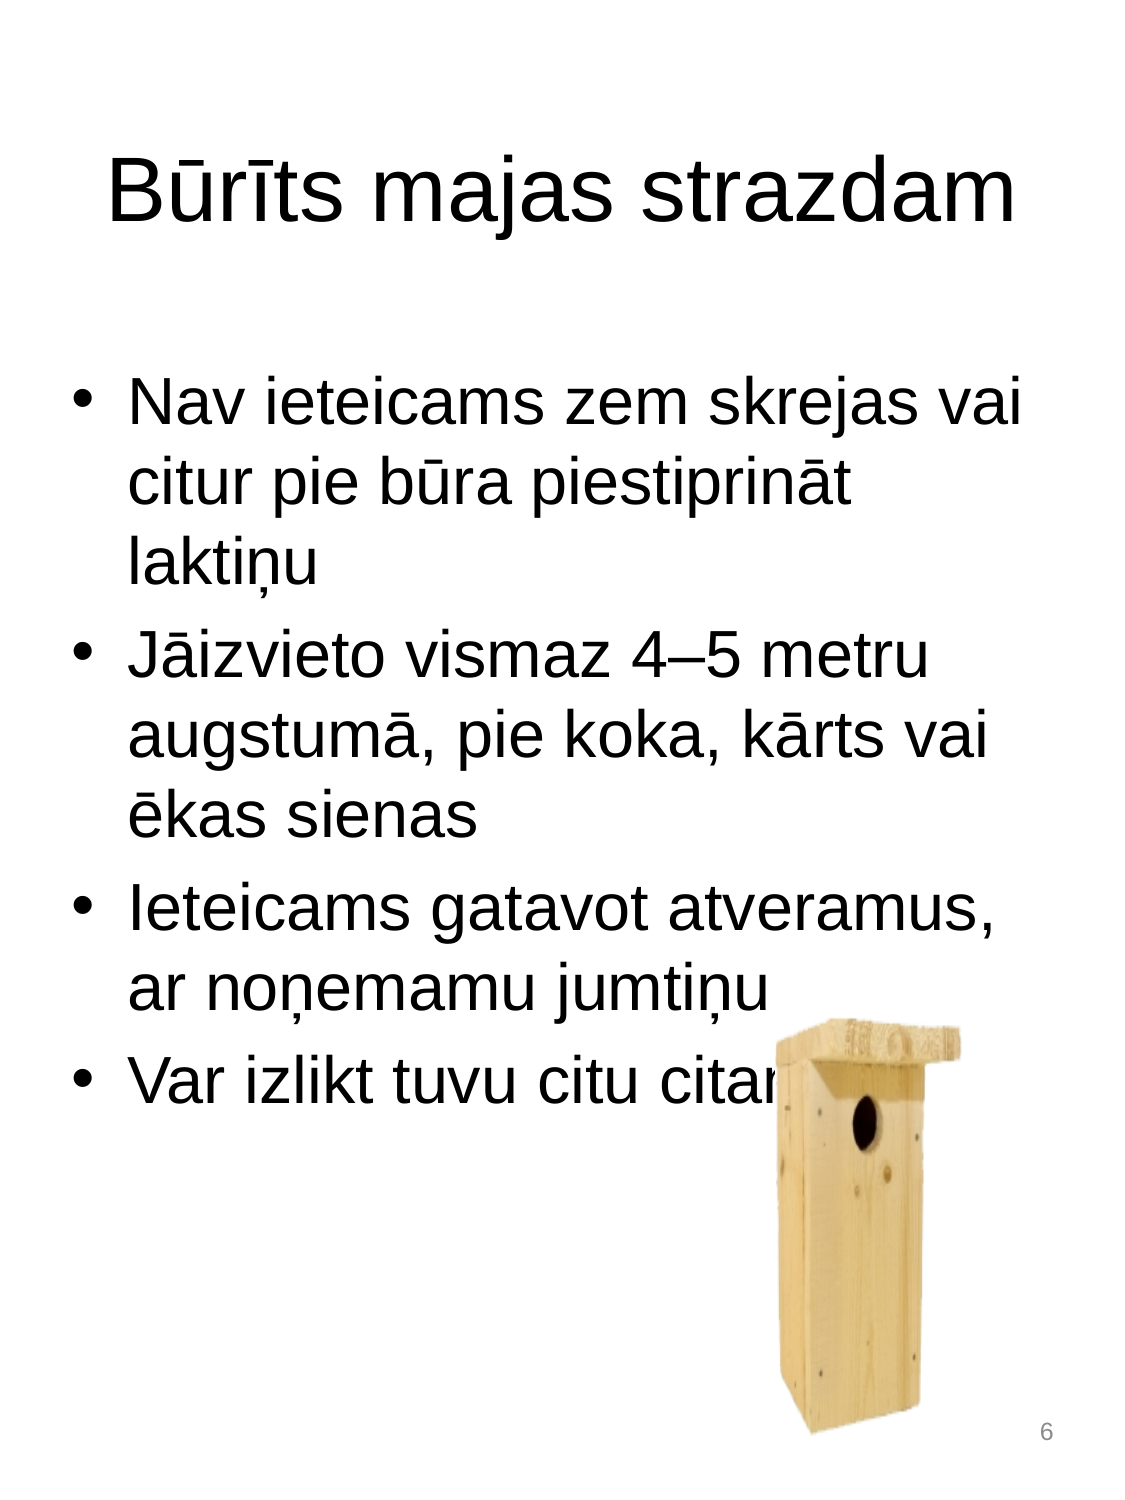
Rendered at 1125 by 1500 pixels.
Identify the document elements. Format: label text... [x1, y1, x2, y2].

list Nav ieteicams zem skrejas vai citur pie būra piestiprināt laktiņu Jāizvieto vismaz 4–5 metru augstumā, pie koka, kārts vai ēkas sienas Ieteicams gatavot atveramus, ar noņemamu jumtiņu Var izlikt tuvu citu citam [56, 349, 1069, 1207]
slide_number 6 [806, 1390, 1069, 1471]
picture [774, 1017, 962, 1438]
title Būrīts majas strazdam [56, 59, 1069, 311]
